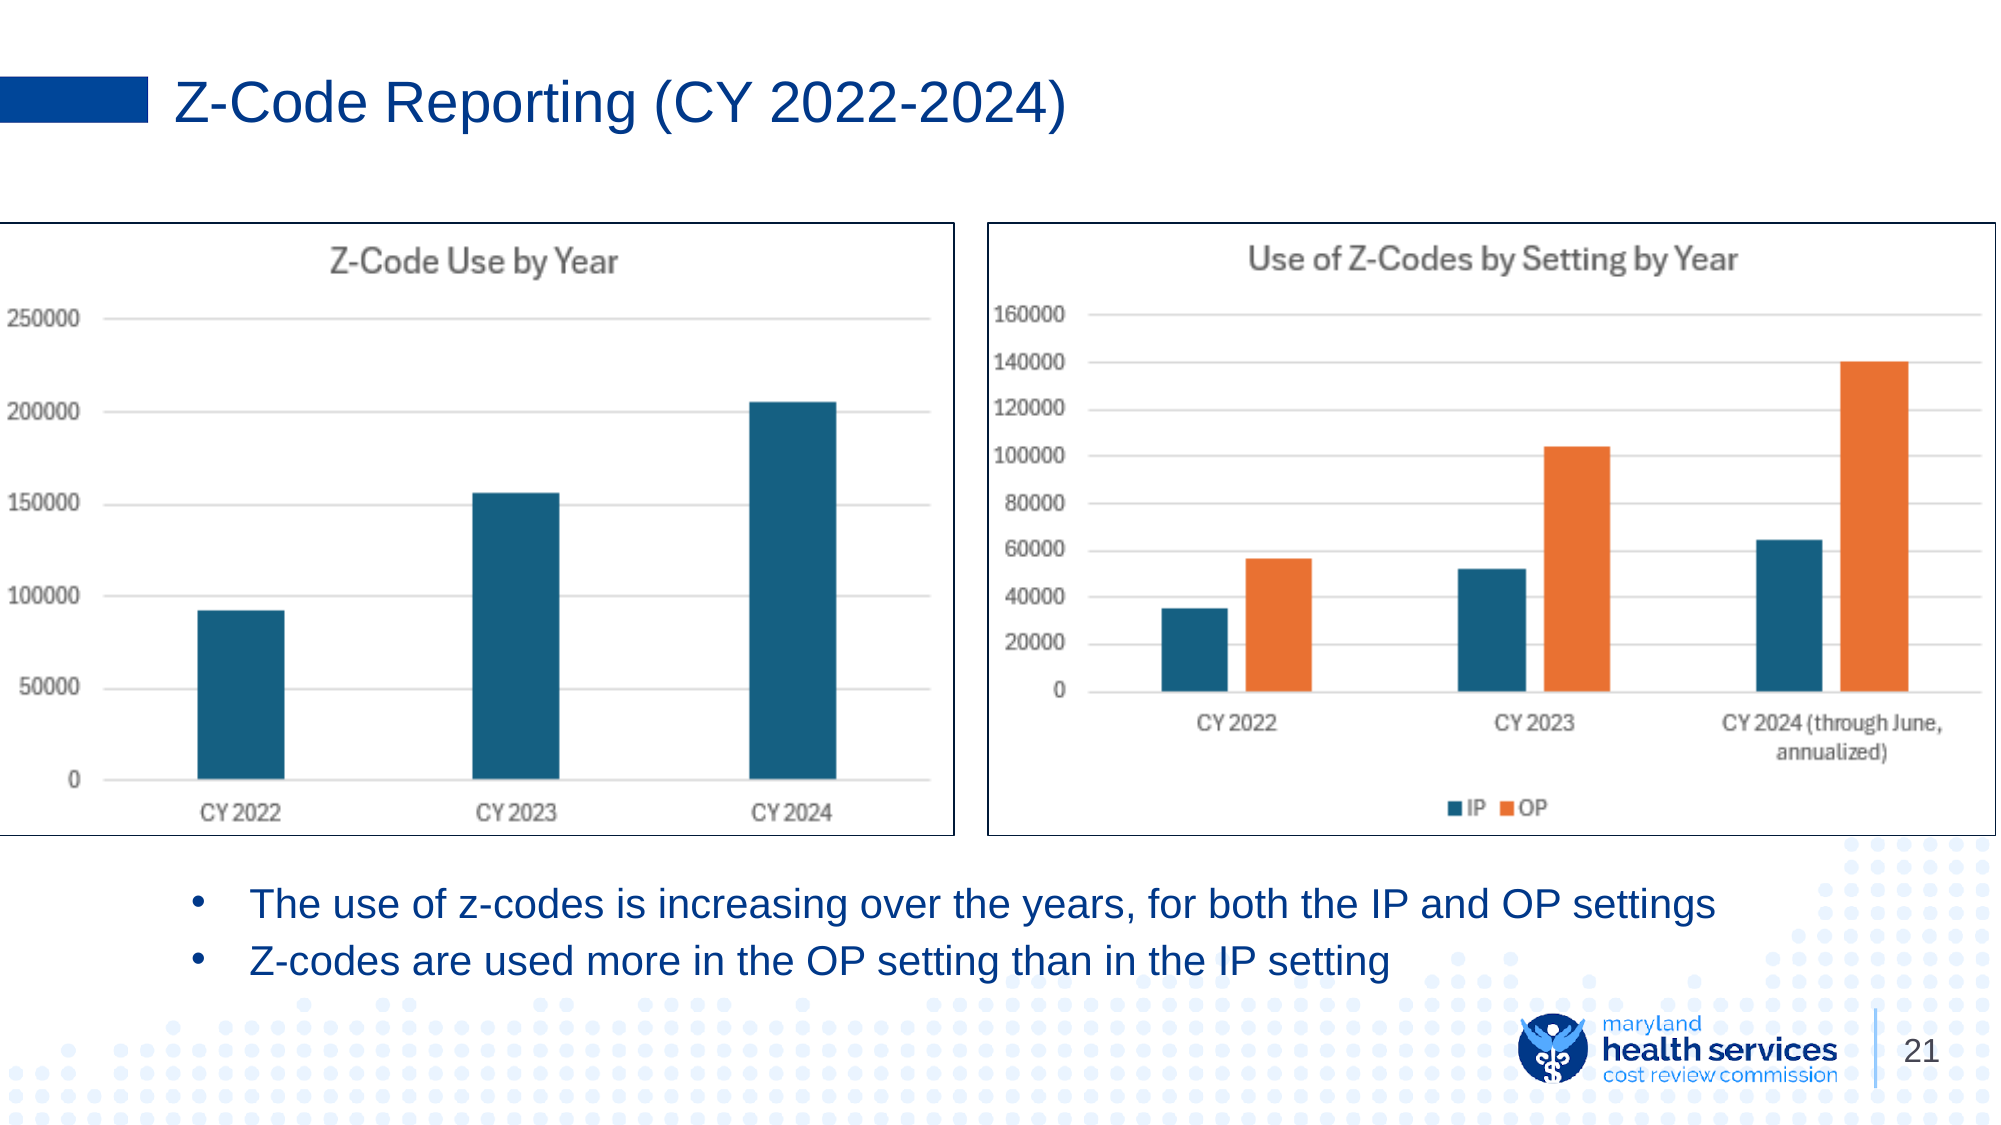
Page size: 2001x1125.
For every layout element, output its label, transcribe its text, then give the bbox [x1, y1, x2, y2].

picture [0, 0, 2001, 1125]
title Z-Code Reporting (CY 2022-2024) [159, 57, 1885, 155]
slide_number 21 [1888, 1019, 1984, 1080]
list The use of z-codes is increasing over the years, for both the IP and OP settings Z-codes are used more in the OP setting than in the IP setting [159, 861, 1885, 1020]
picture [0, 223, 954, 835]
